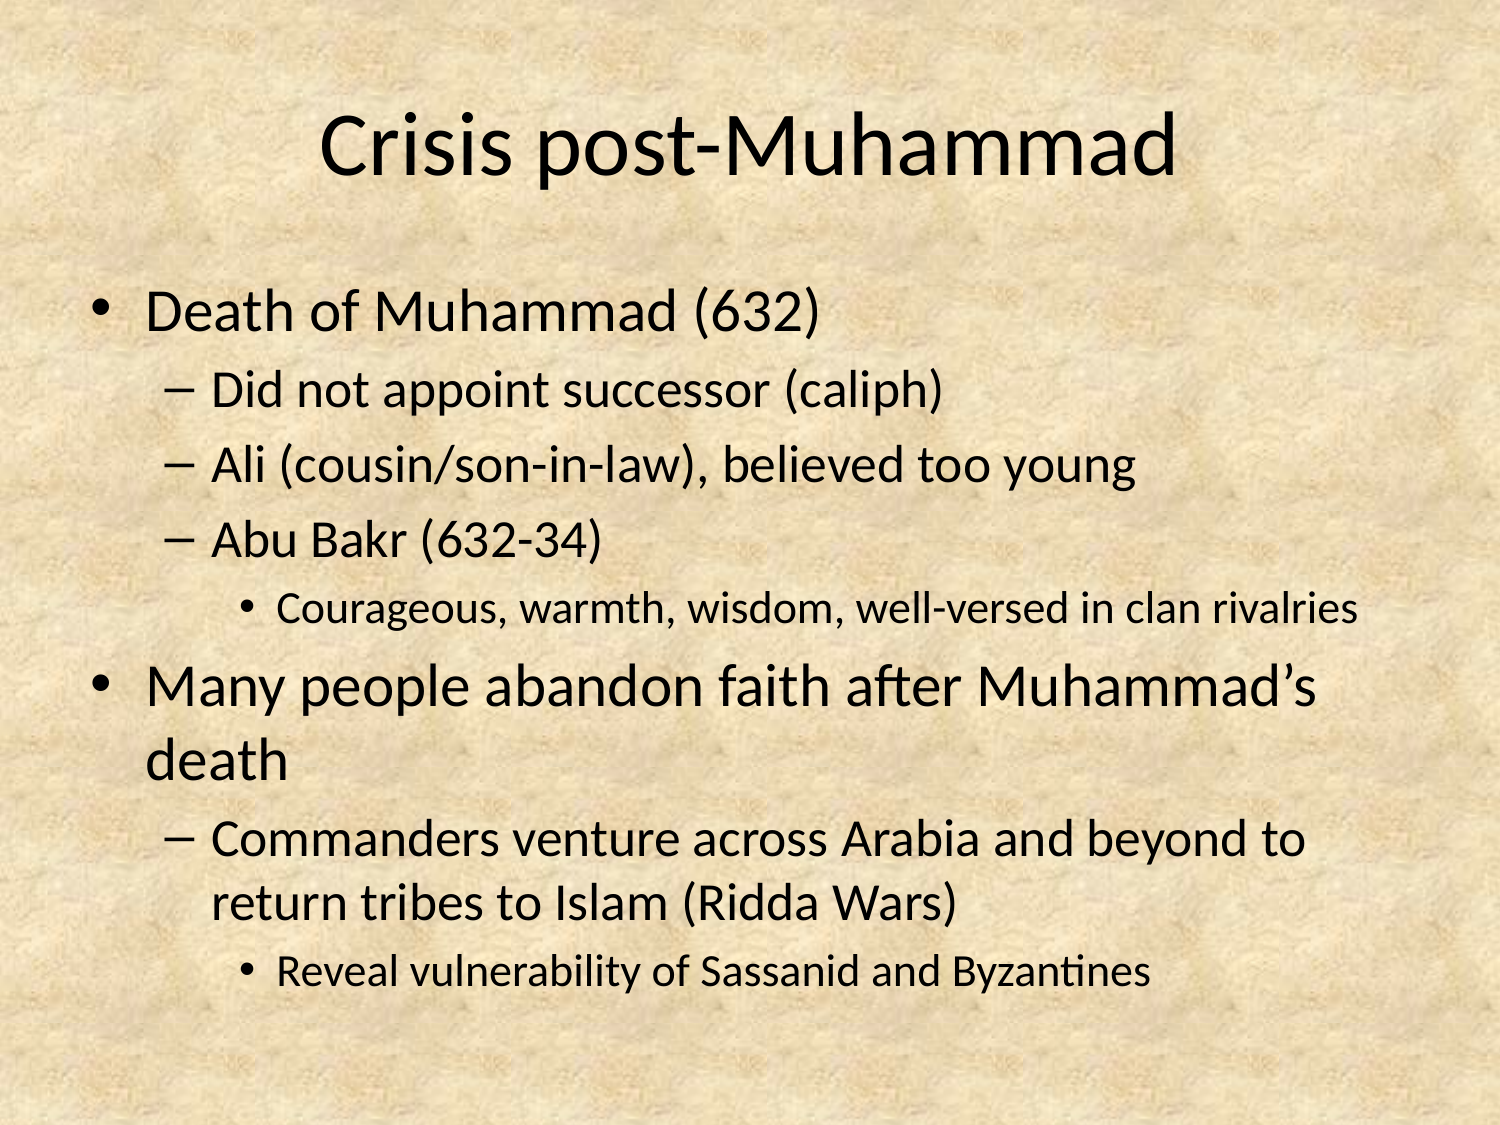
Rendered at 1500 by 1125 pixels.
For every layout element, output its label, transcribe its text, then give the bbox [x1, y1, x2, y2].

title Crisis post-Muhammad [75, 45, 1425, 233]
list Death of Muhammad (632) Did not appoint successor (caliph) Ali (cousin/son-in-law), believed too young Abu Bakr (632-34) Courageous, warmth, wisdom, well-versed in clan rivalries Many people abandon faith after Muhammad’s death Commanders venture across Arabia and beyond to return tribes to Islam (Ridda Wars) Reveal vulnerability of Sassanid and Byzantines [75, 262, 1425, 1005]
picture [0, 0, 1500, 1125]
